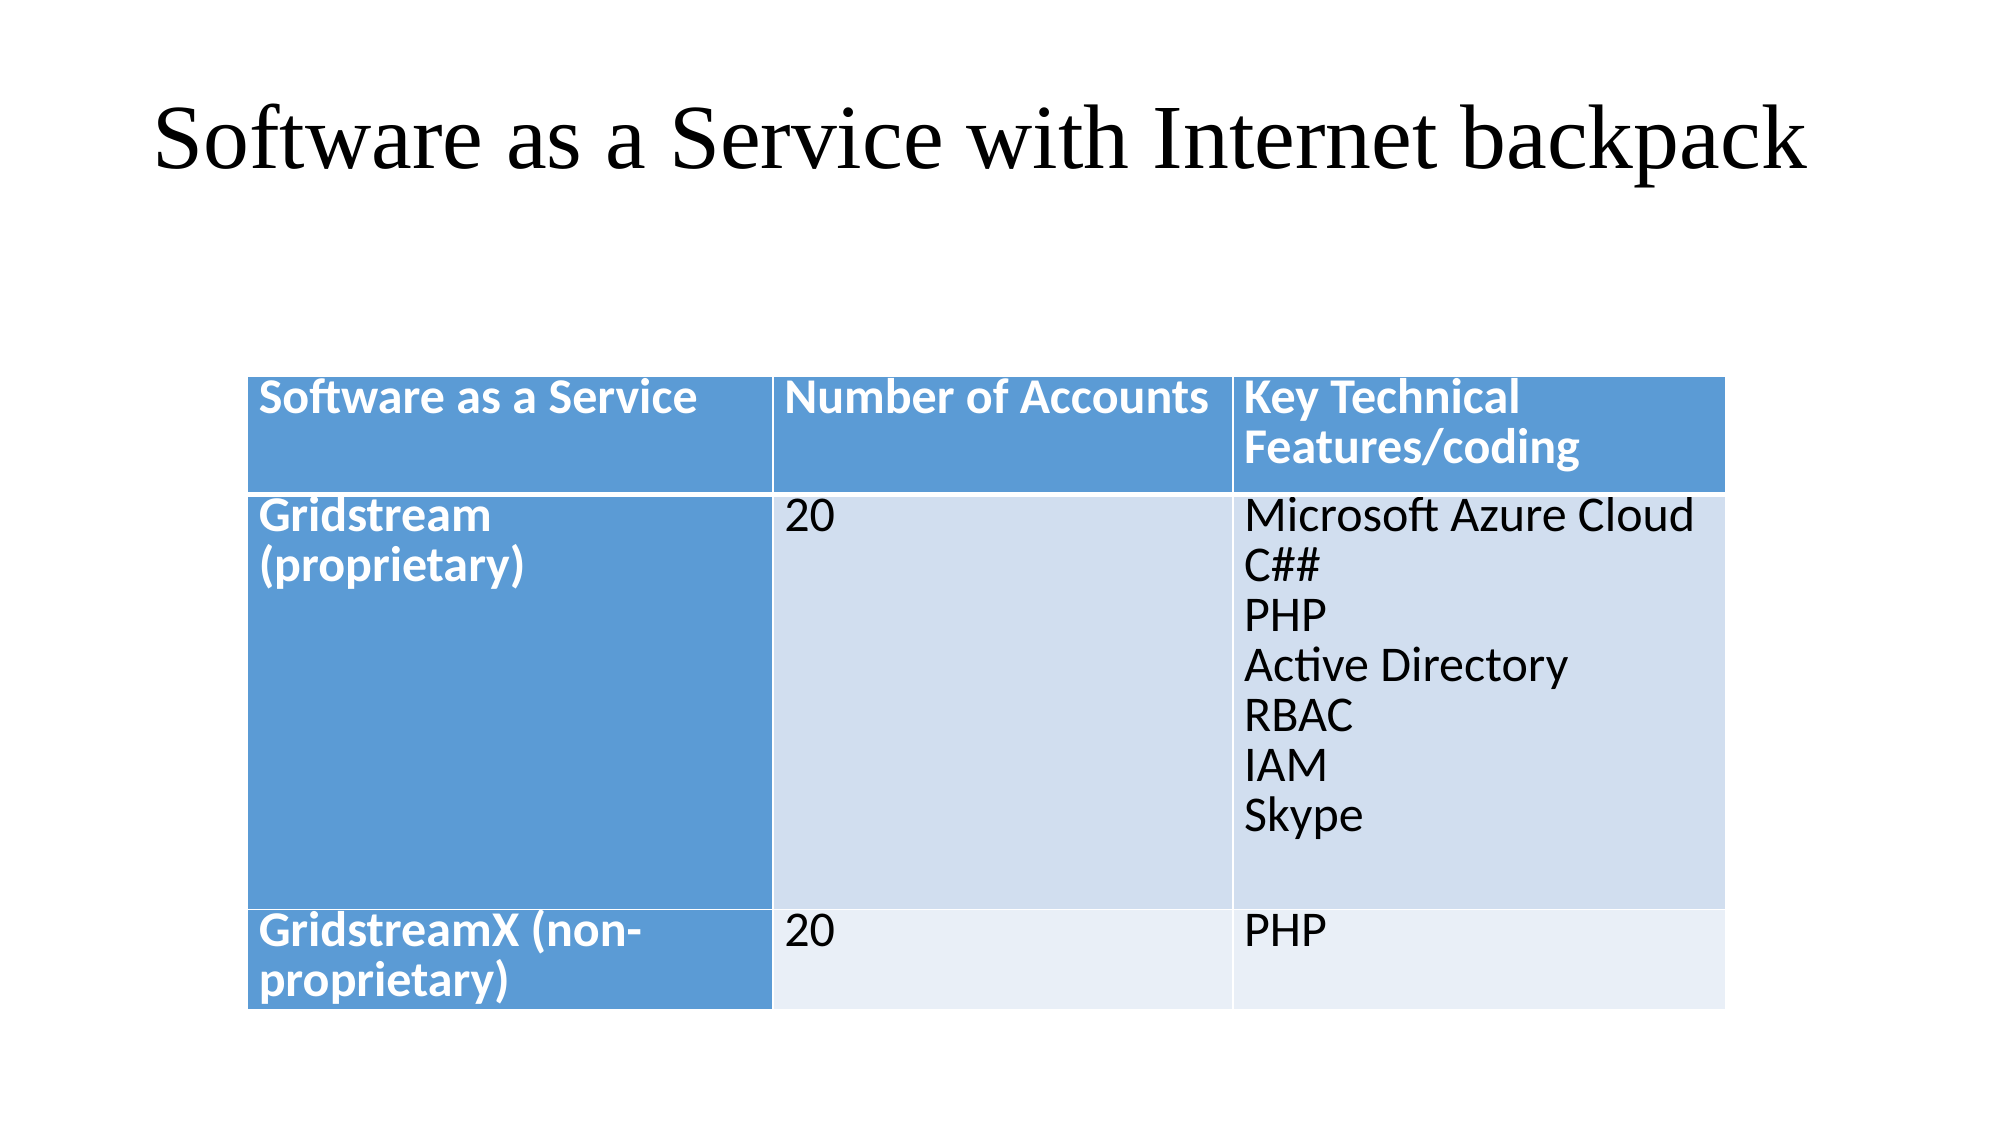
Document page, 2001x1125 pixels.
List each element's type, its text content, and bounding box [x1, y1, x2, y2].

table_cell 20 [774, 497, 1232, 909]
table_header Software as a Service [248, 377, 772, 492]
table_cell Microsoft Azure Cloud C## PHP Active Directory RBAC IAM Skype [1234, 497, 1725, 909]
title Software as a Service with Internet backpack [137, 59, 1863, 278]
table_header Number of Accounts [774, 377, 1232, 492]
table_cell PHP [1234, 910, 1725, 1009]
table_cell Gridstream (proprietary) [248, 497, 772, 909]
table_cell 20 [774, 910, 1232, 1009]
table_cell GridstreamX (non-proprietary) [248, 910, 772, 1009]
table_header Key Technical Features/coding [1234, 377, 1725, 492]
